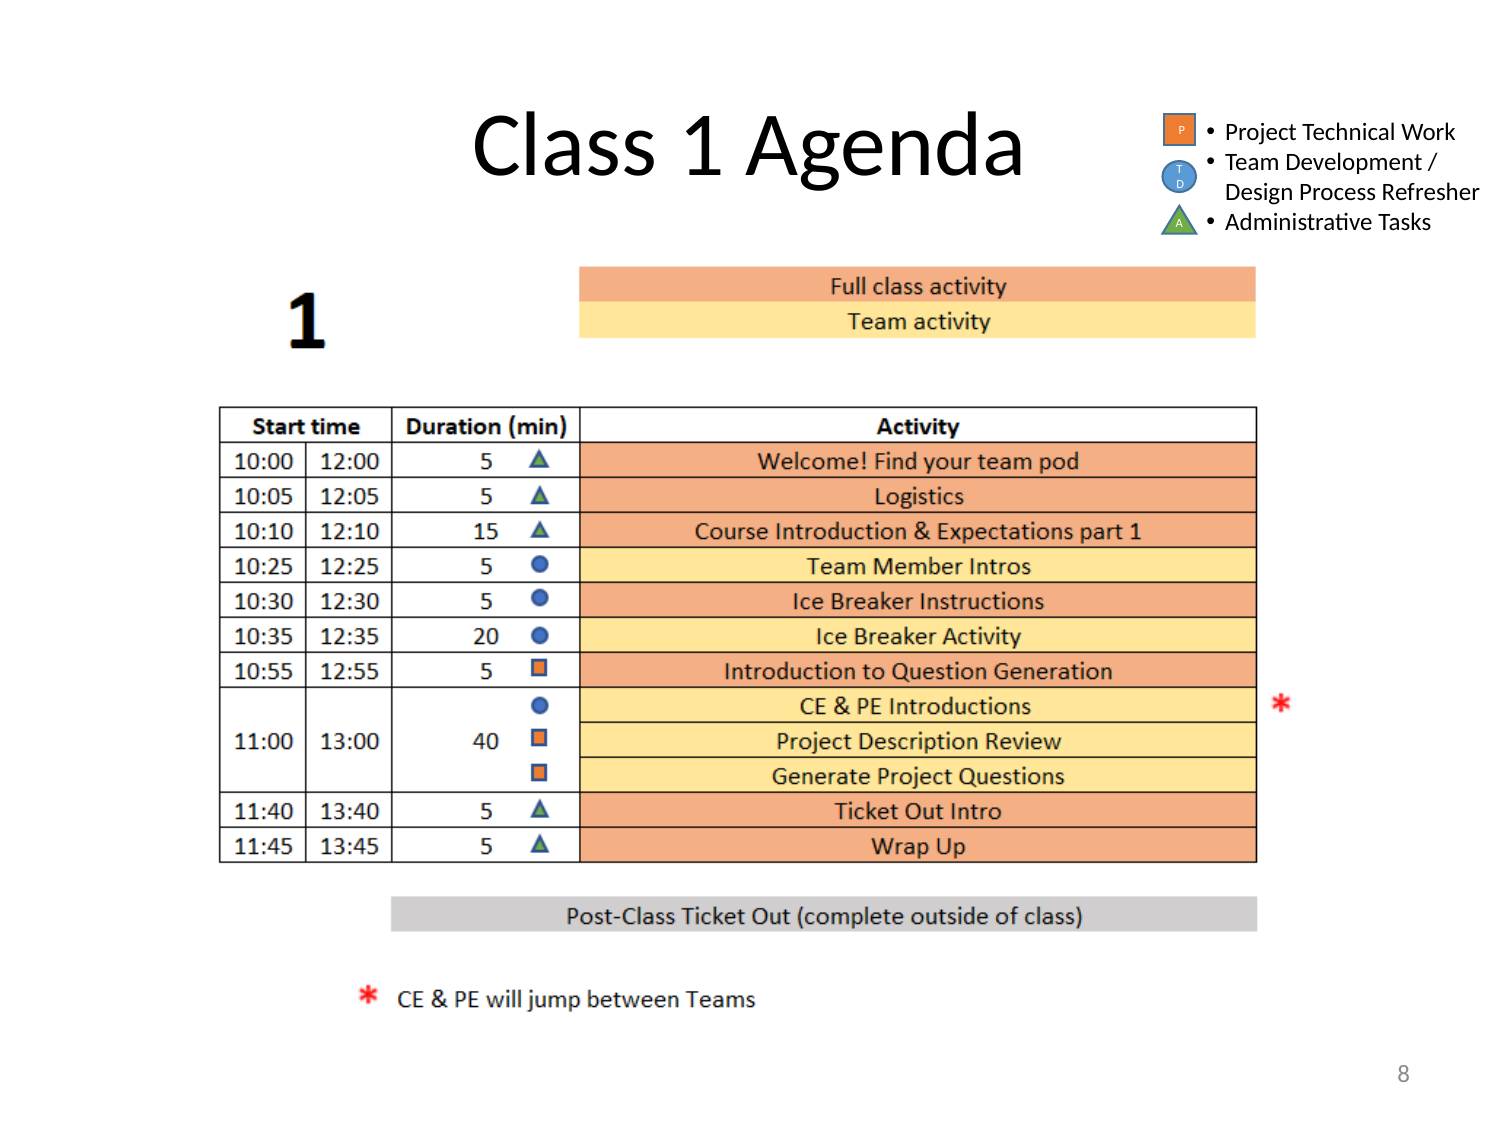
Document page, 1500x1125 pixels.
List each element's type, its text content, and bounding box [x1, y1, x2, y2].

title Class 1 Agenda [75, 45, 1425, 233]
slide_number 8 [1074, 1042, 1425, 1103]
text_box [1162, 108, 1500, 245]
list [193, 241, 1307, 1041]
